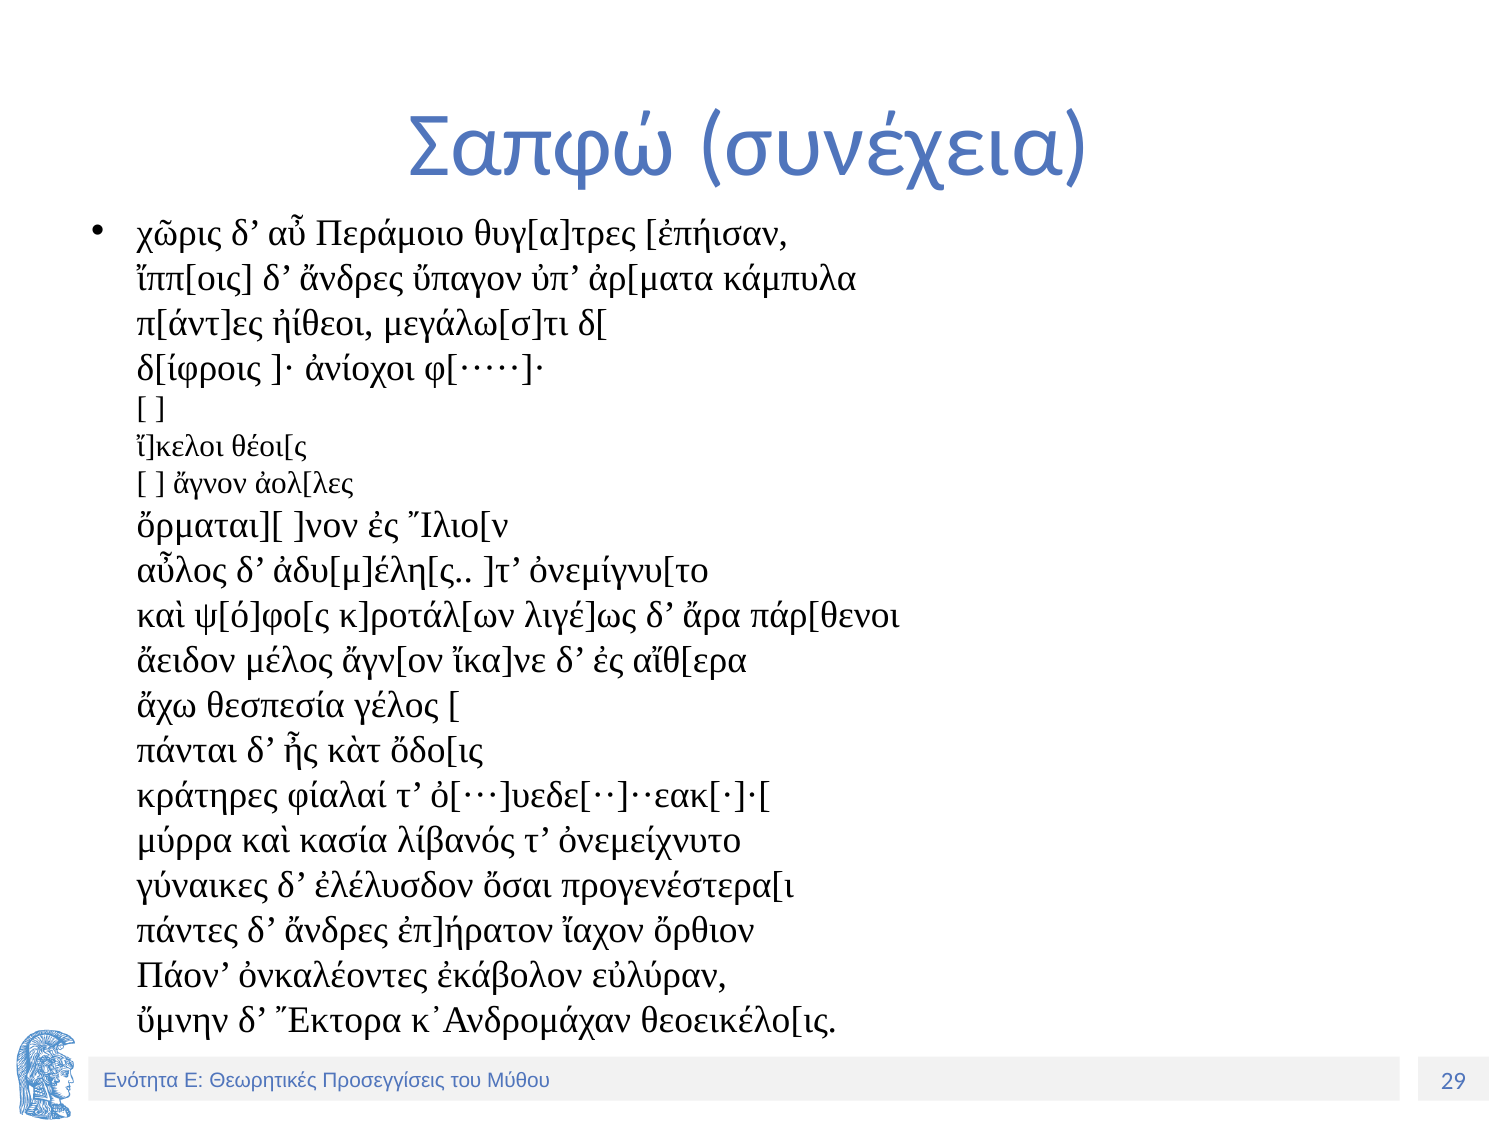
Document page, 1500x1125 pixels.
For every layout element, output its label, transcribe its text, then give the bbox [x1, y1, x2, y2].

list χῶρις δ’ αὖ Περάμοιο θυγ[α]τρες [ἐπήισαν, ἴππ[οις] δ’ ἄνδρες ὔπαγον ὐπ’ ἀρ[ματα κάμπυλα π[άντ]ες ἠίθεοι, μεγάλω[σ]τι δ[ δ[ίφροις ]· ἀνίοχοι φ[·····]· [ ] ἴ]κελοι θέοι[ς [ ] ἄγνον ἀολ[λες ὄρμαται][ ]νον ἐς ῎Ιλιο[ν αὖλος δ’ ἀδυ[μ]έλη[ς.. ]τ’ ὀνεμίγνυ[το καὶ ψ[ό]φο[ς κ]ροτάλ[ων λιγέ]ως δ’ ἄρα πάρ[θενοι ἄειδον μέλος ἄγν[ον ἴκα]νε δ’ ἐς αἴθ[ερα ἄχω θεσπεσία γέλος [ πάνται δ’ ἦς κὰτ ὄδο[ις κράτηρες φίαλαί τ’ ὀ[···]υεδε[··]··εακ[·]·[ μύρρα καὶ κασία λίβανός τ’ ὀνεμείχνυτο γύναικες δ’ ἐλέλυσδον ὄσαι προγενέστερα[ι πάντες δ’ ἄνδρες ἐπ]ήρατον ἴαχον ὄρθιον Πάον’ ὀνκαλέοντες ἐκάβολον εὐλύραν, ὔμνην δ’ ῎Εκτορα κ᾿Ανδρομάχαν θεοεικέλο[ις. [76, 200, 1427, 1050]
title Σαπφώ (συνέχεια) [75, 45, 1425, 233]
picture [9, 1026, 81, 1120]
